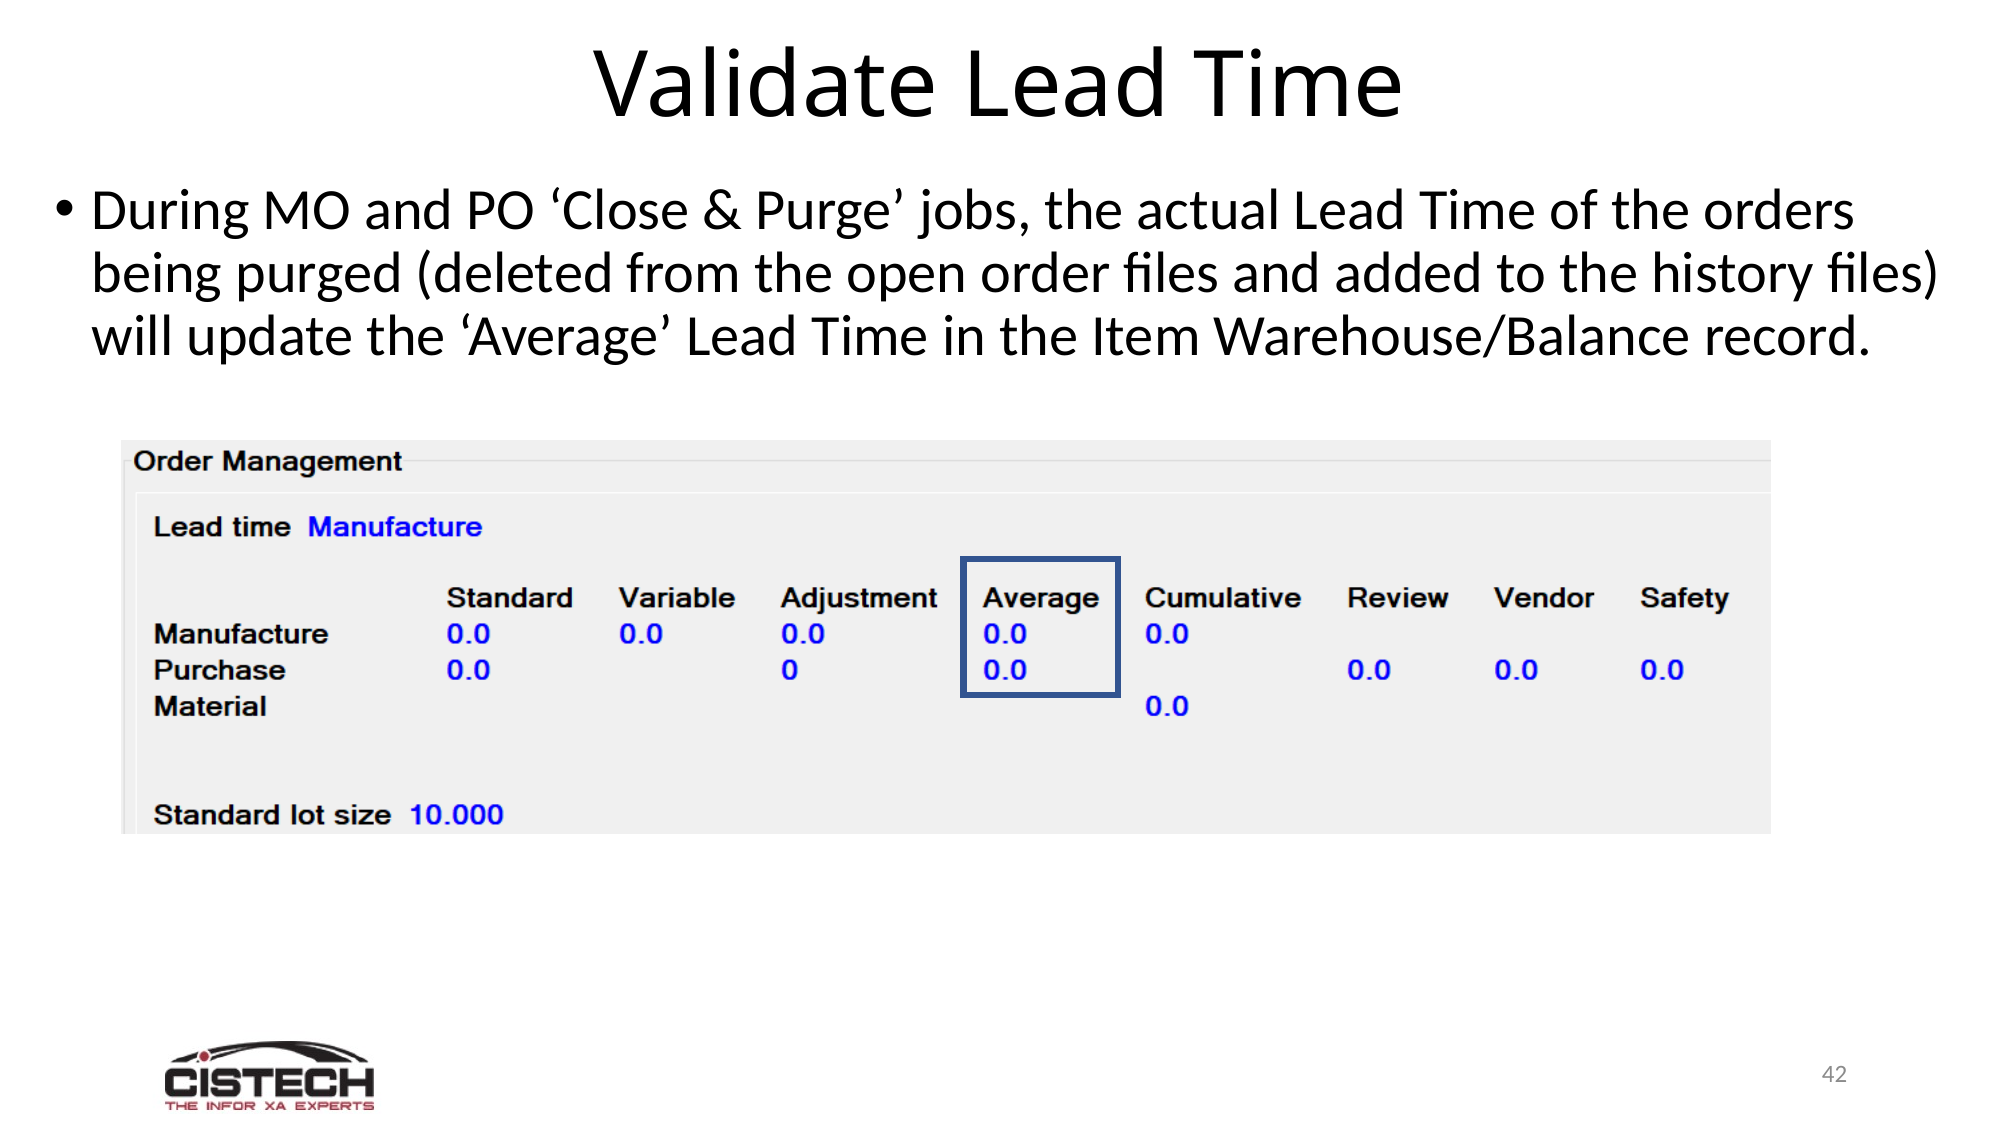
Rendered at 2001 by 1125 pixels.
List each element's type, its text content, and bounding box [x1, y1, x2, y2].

picture [137, 1030, 395, 1114]
title Validate Lead Time [137, 22, 1863, 151]
slide_number 42 [1412, 1042, 1863, 1103]
list During MO and PO ‘Close & Purge’ jobs, the actual Lead Time of the orders being purged (deleted from the open order files and added to the history files) will update the ‘Average’ Lead Time in the Item Warehouse/Balance record. [39, 171, 1971, 1018]
picture [121, 440, 1771, 834]
